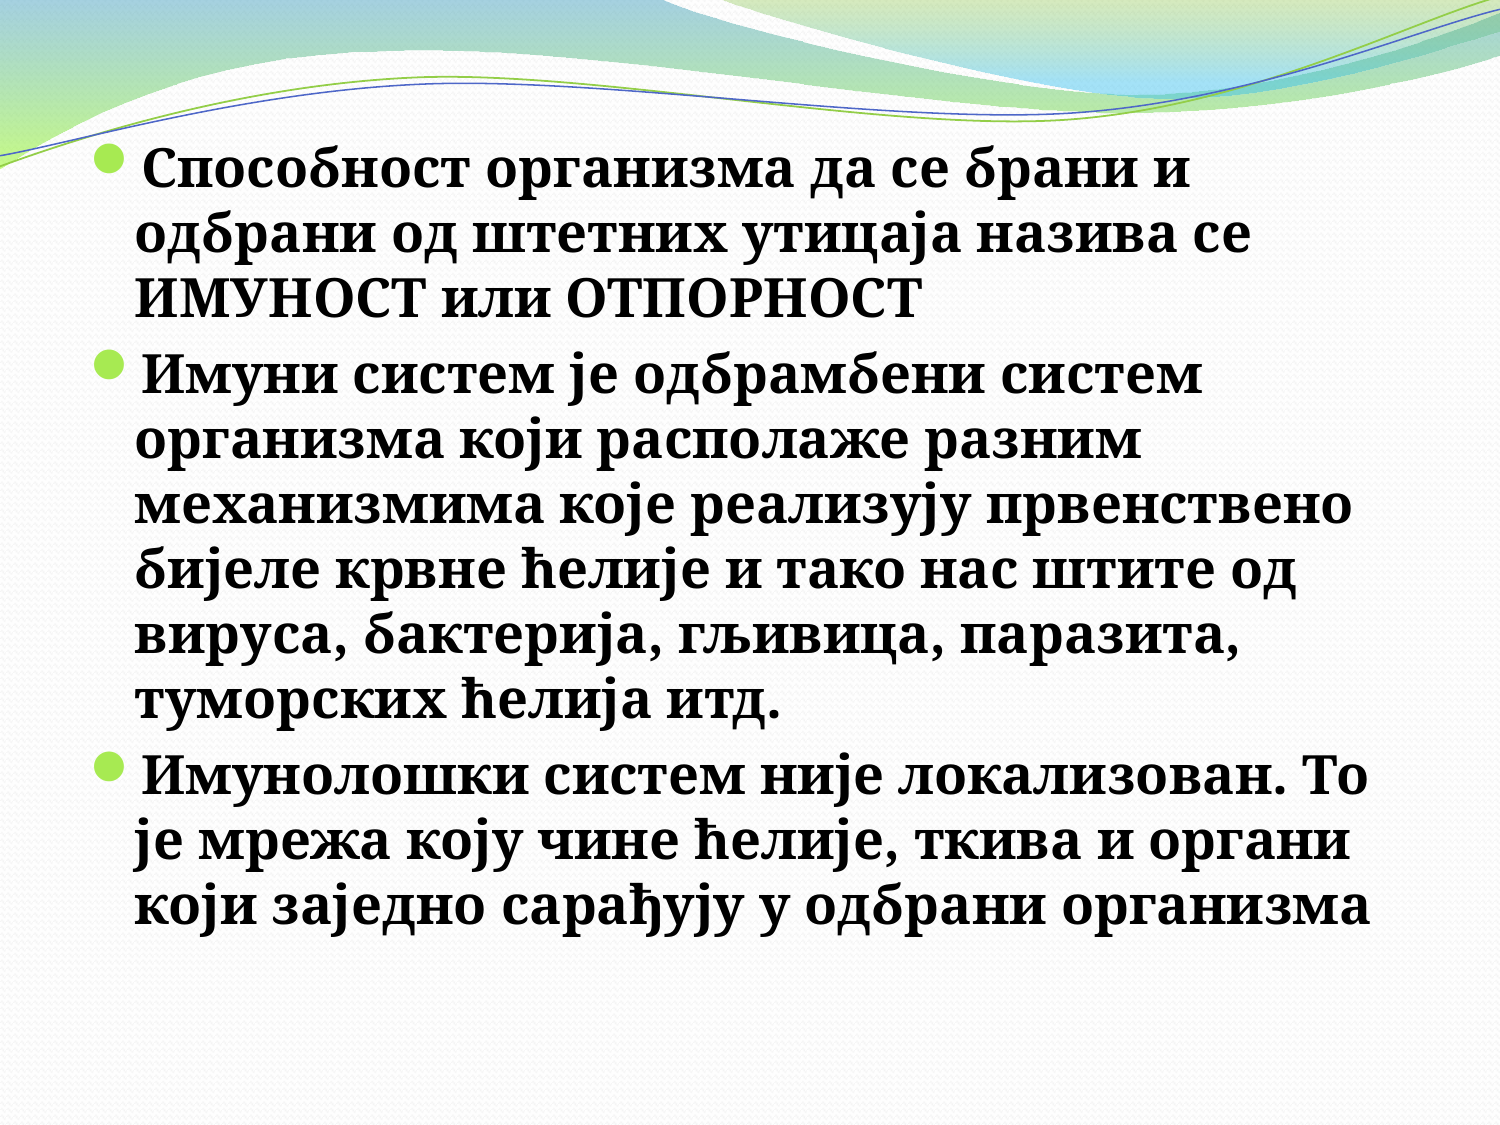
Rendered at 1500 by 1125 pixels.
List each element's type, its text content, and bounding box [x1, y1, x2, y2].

list Способност организма да се брани и одбрани од штетних утицаја назива се ИМУНОСТ или ОТПОРНОСТ Имуни систем је одбрамбени систем организма који располаже разним механизмима које реализују првенствено бијеле крвне ћелије и тако нас штите од вируса, бактерија, гљивица, паразита, туморских ћелија итд. Имунолошки систем није локализован. То је мрежа коју чине ћелије, ткива и органи који заједно сарађују у одбрани организма [75, 125, 1425, 1038]
